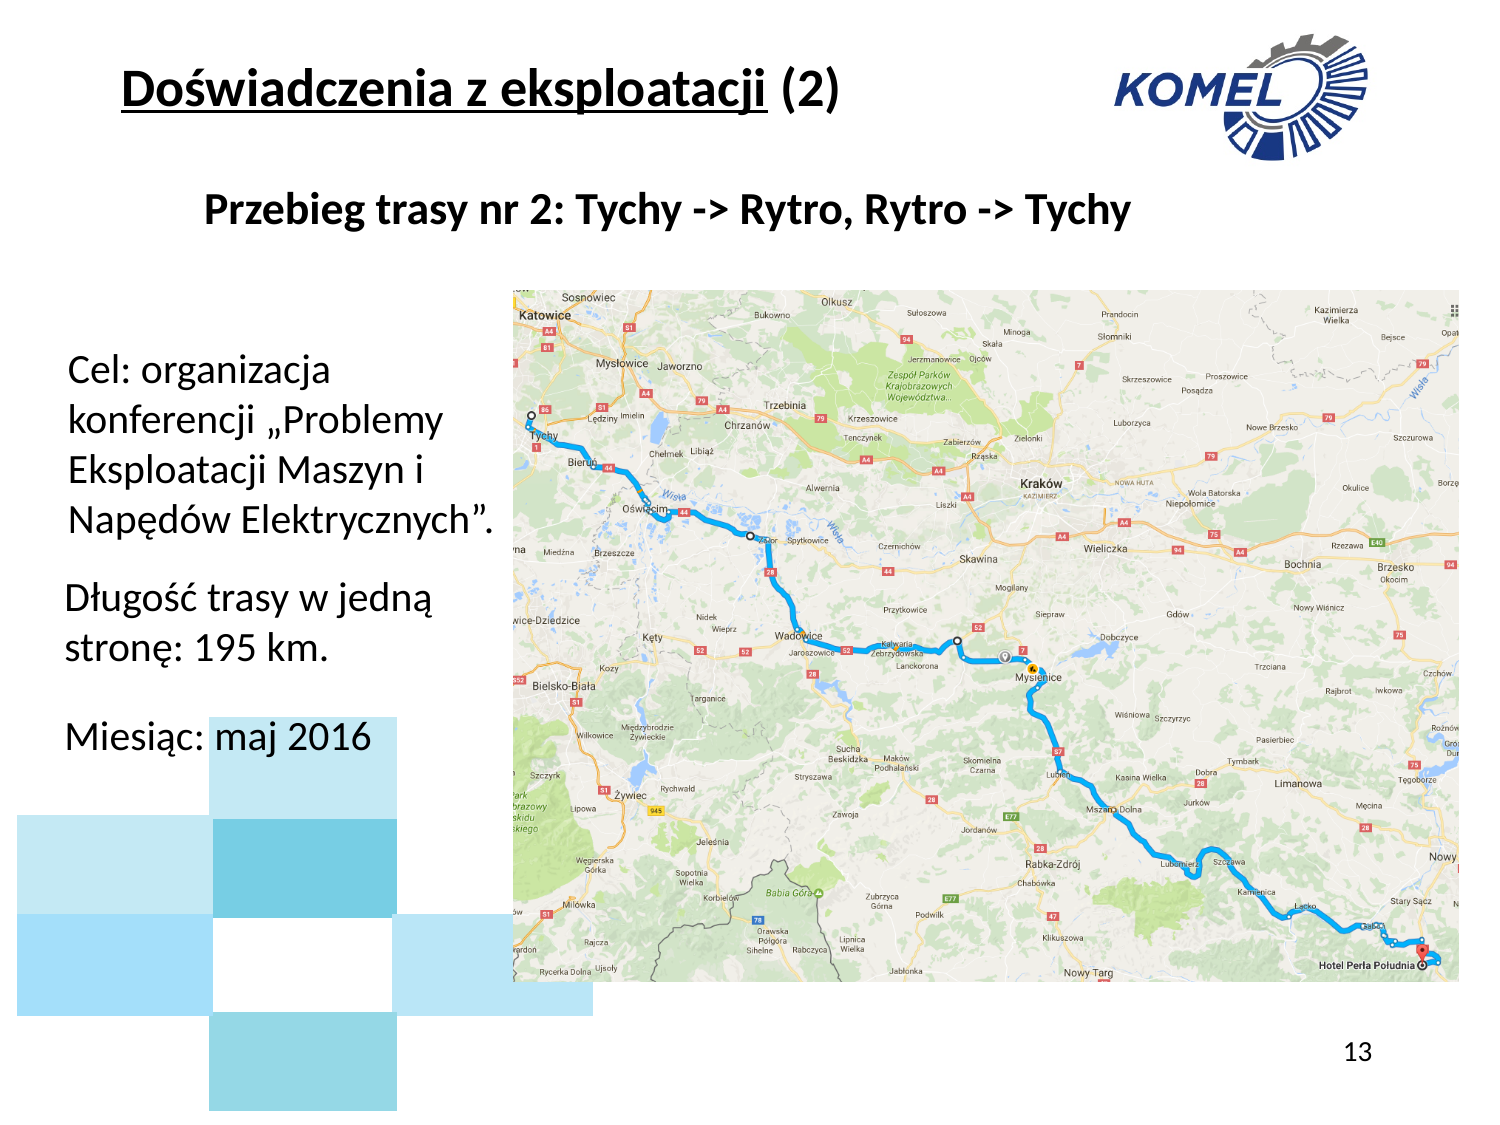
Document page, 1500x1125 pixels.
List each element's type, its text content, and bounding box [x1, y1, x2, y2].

text_box Doświadczenia z eksploatacji (2) [53, 37, 910, 132]
picture [0, 289, 1459, 1111]
text_box Przebieg trasy nr 2: Tychy -> Rytro, Rytro -> Tychy [189, 170, 1300, 261]
text_box Cel: organizacja konferencji „Problemy Eksploatacji Maszyn i Napędów Elektrycznych”. [53, 334, 508, 549]
slide_number 13 [1074, 1012, 1388, 1088]
picture [1081, 1, 1400, 193]
text_box Długość trasy w jedną stronę: 195 km. [49, 562, 467, 678]
